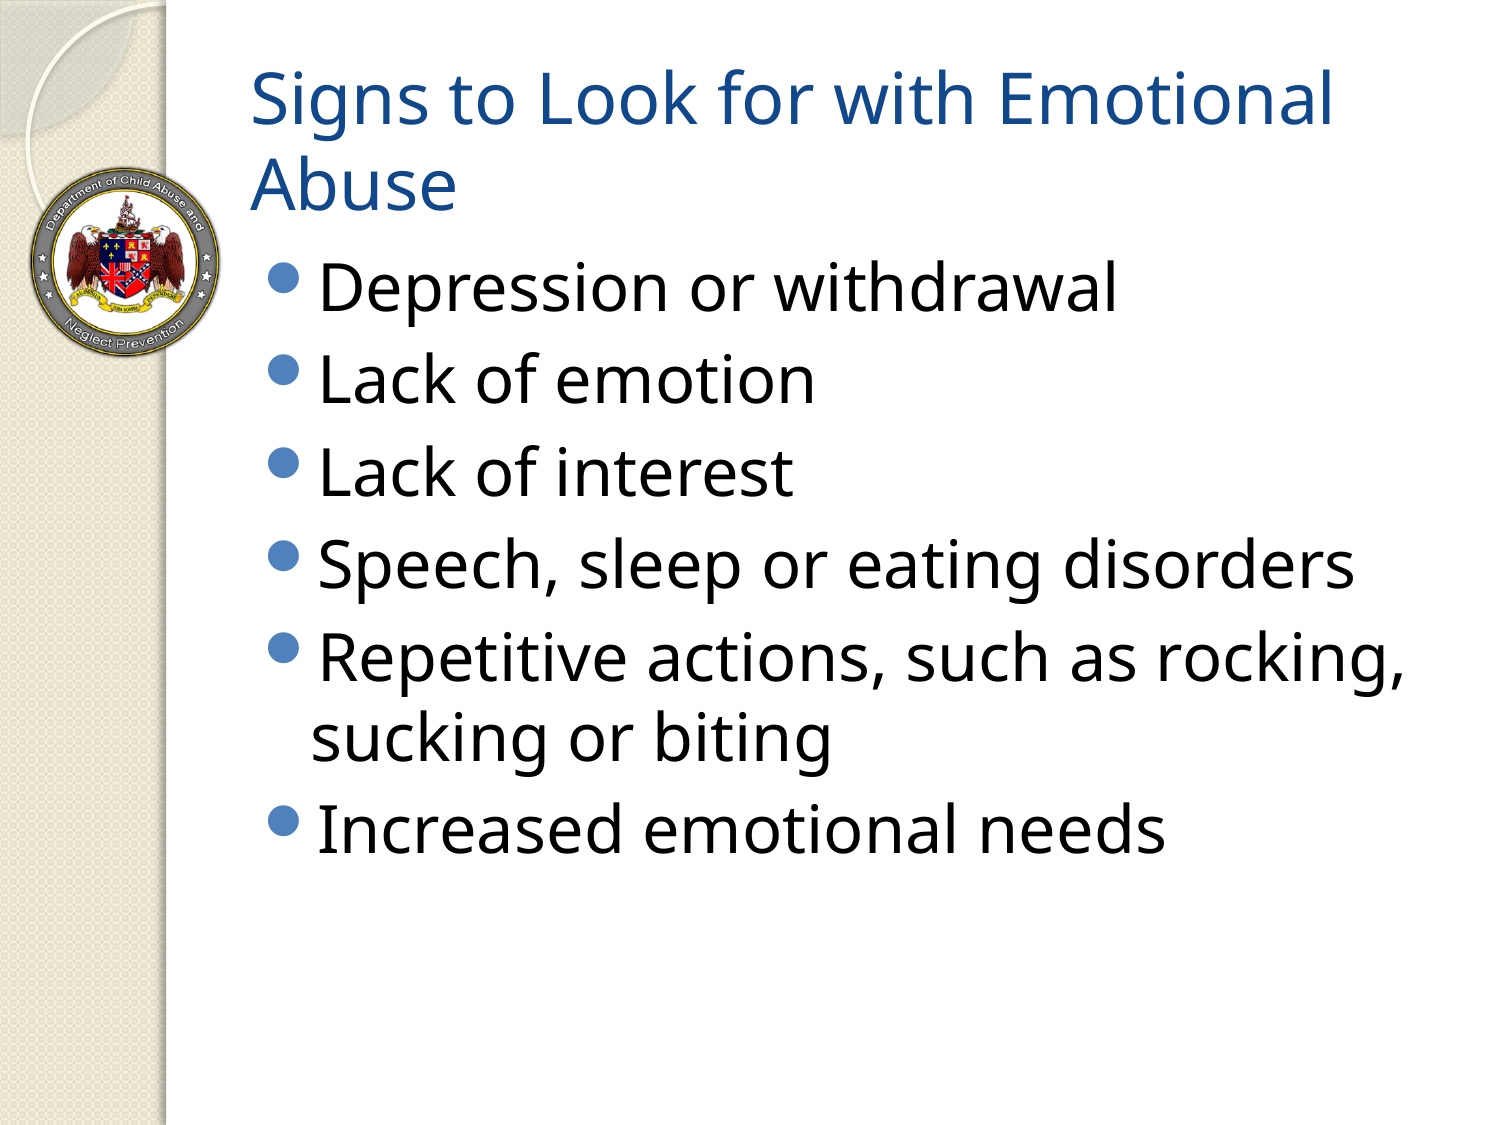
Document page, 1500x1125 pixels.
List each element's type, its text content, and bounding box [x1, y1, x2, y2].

title Signs to Look for with Emotional Abuse [235, 45, 1466, 233]
list Depression or withdrawal Lack of emotion Lack of interest Speech, sleep or eating disorders Repetitive actions, such as rocking, sucking or biting Increased emotional needs [235, 237, 1466, 1025]
picture [0, 137, 251, 389]
